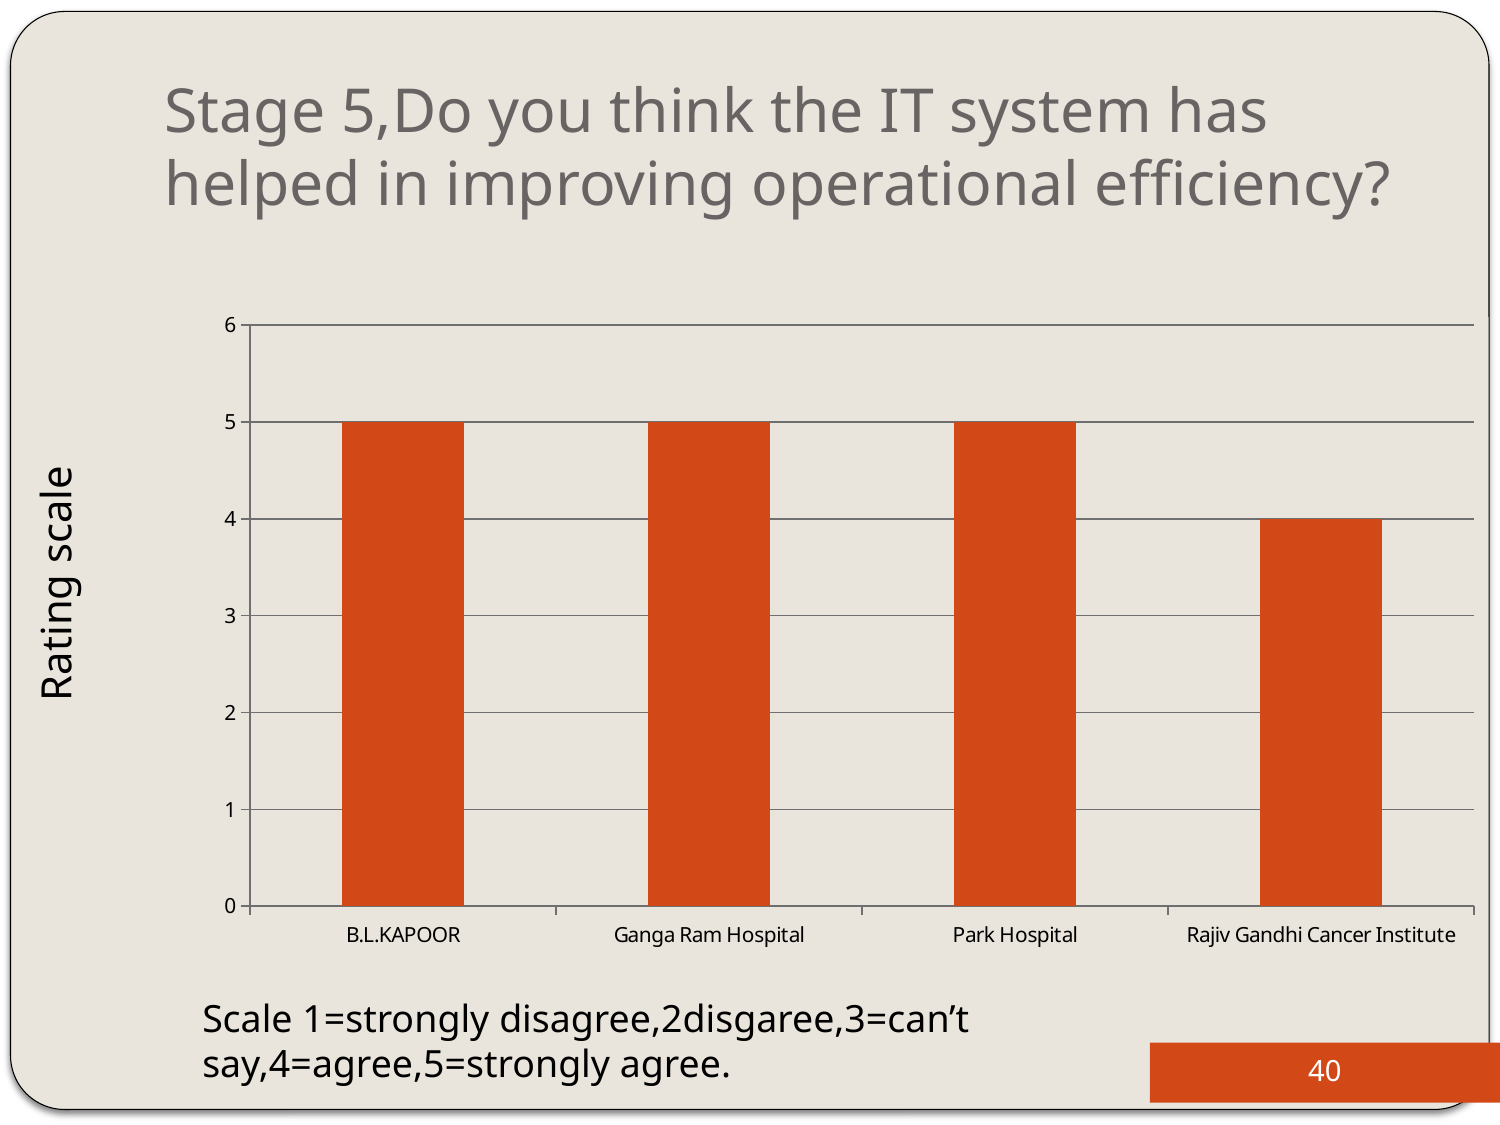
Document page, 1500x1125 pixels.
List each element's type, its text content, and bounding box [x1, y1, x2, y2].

text_box Rating scale [22, 375, 87, 792]
slide_number 40 [1149, 1042, 1500, 1103]
text_box Scale 1=strongly disagree,2disgaree,3=can’t say,4=agree,5=strongly agree. [187, 987, 1375, 1093]
chart [198, 297, 1500, 963]
title Stage 5,Do you think the IT system has helped in improving operational efficiency? [150, 45, 1425, 233]
